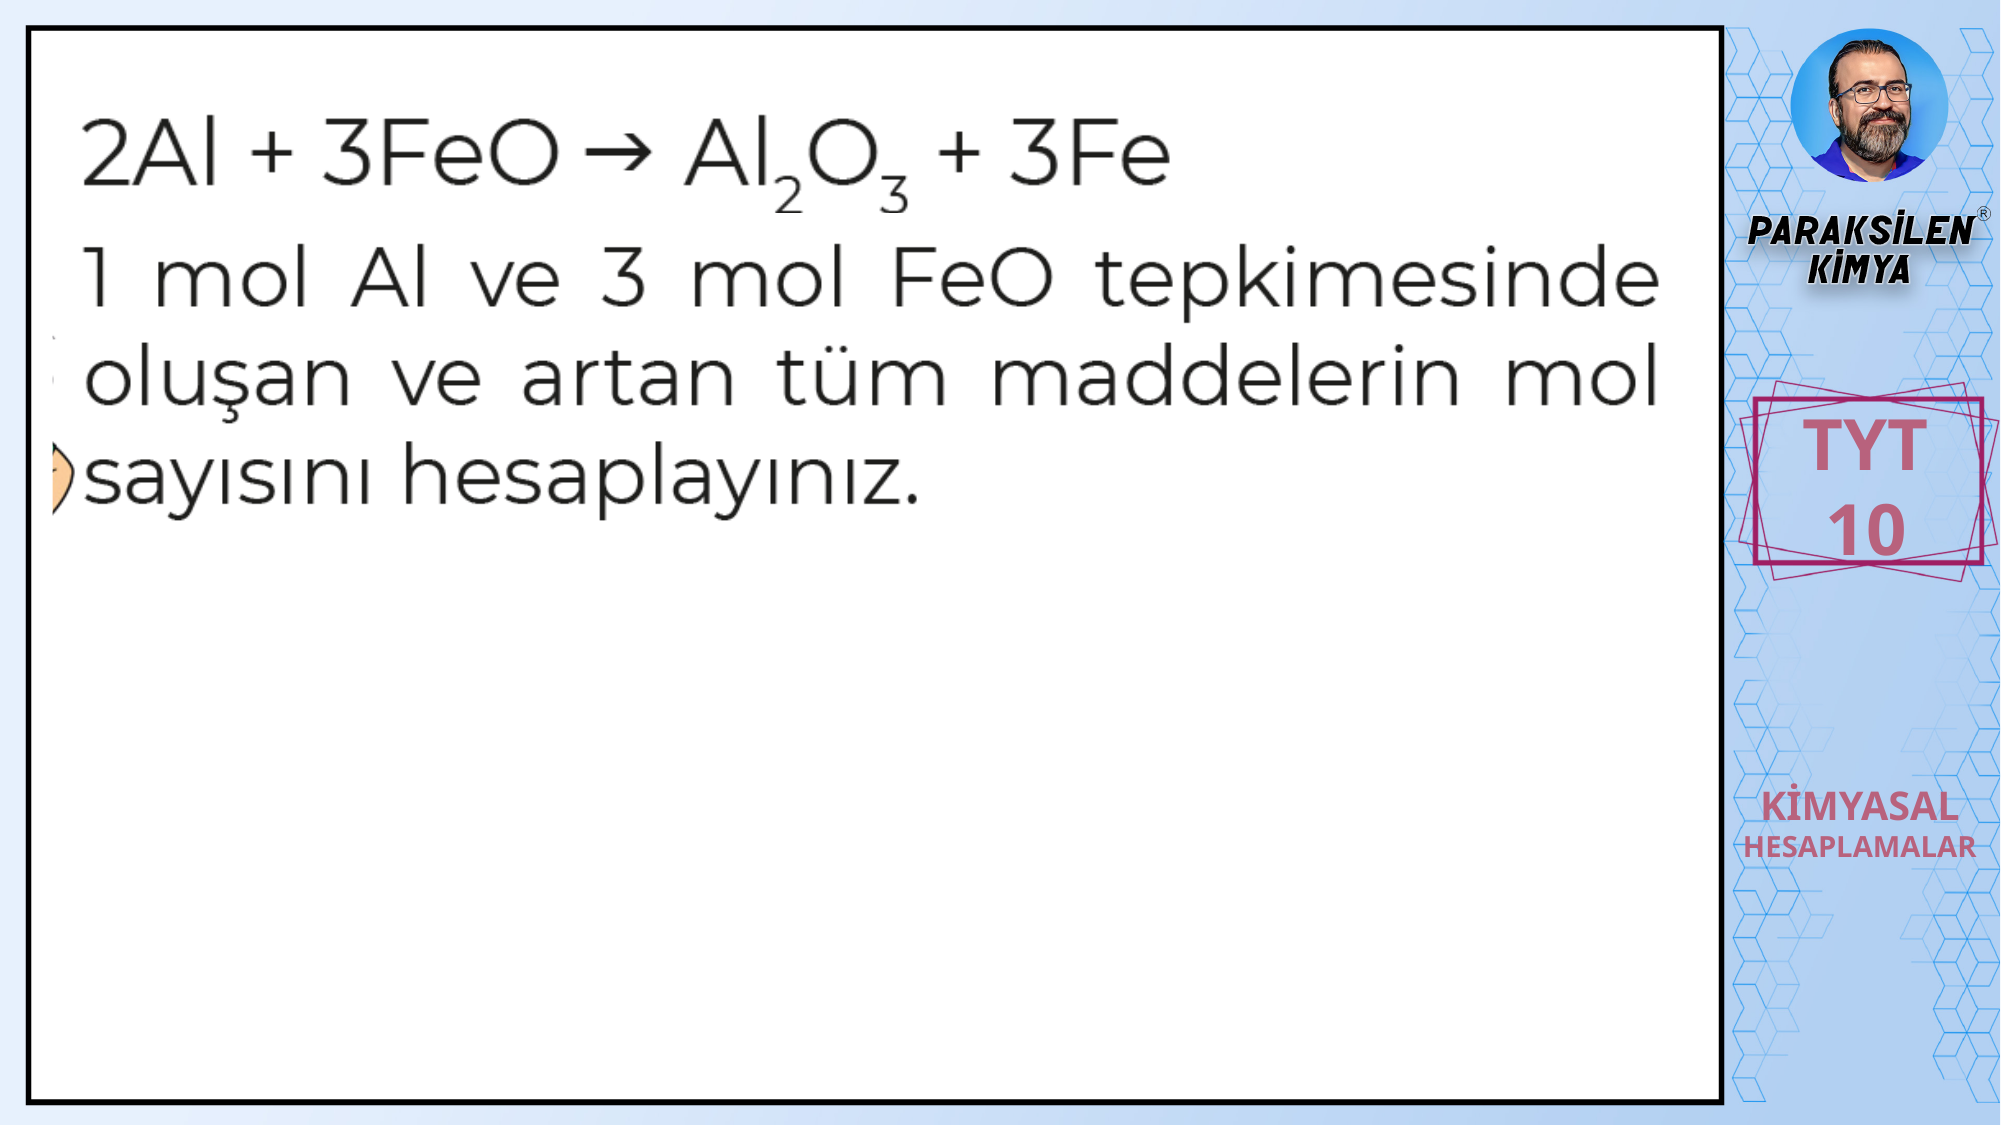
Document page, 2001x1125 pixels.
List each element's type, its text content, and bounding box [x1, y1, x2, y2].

text_box KİMYASAL HESAPLAMALAR [1719, 773, 2000, 871]
picture [0, 0, 2001, 1125]
text_box TYT 10 [1755, 392, 1977, 577]
